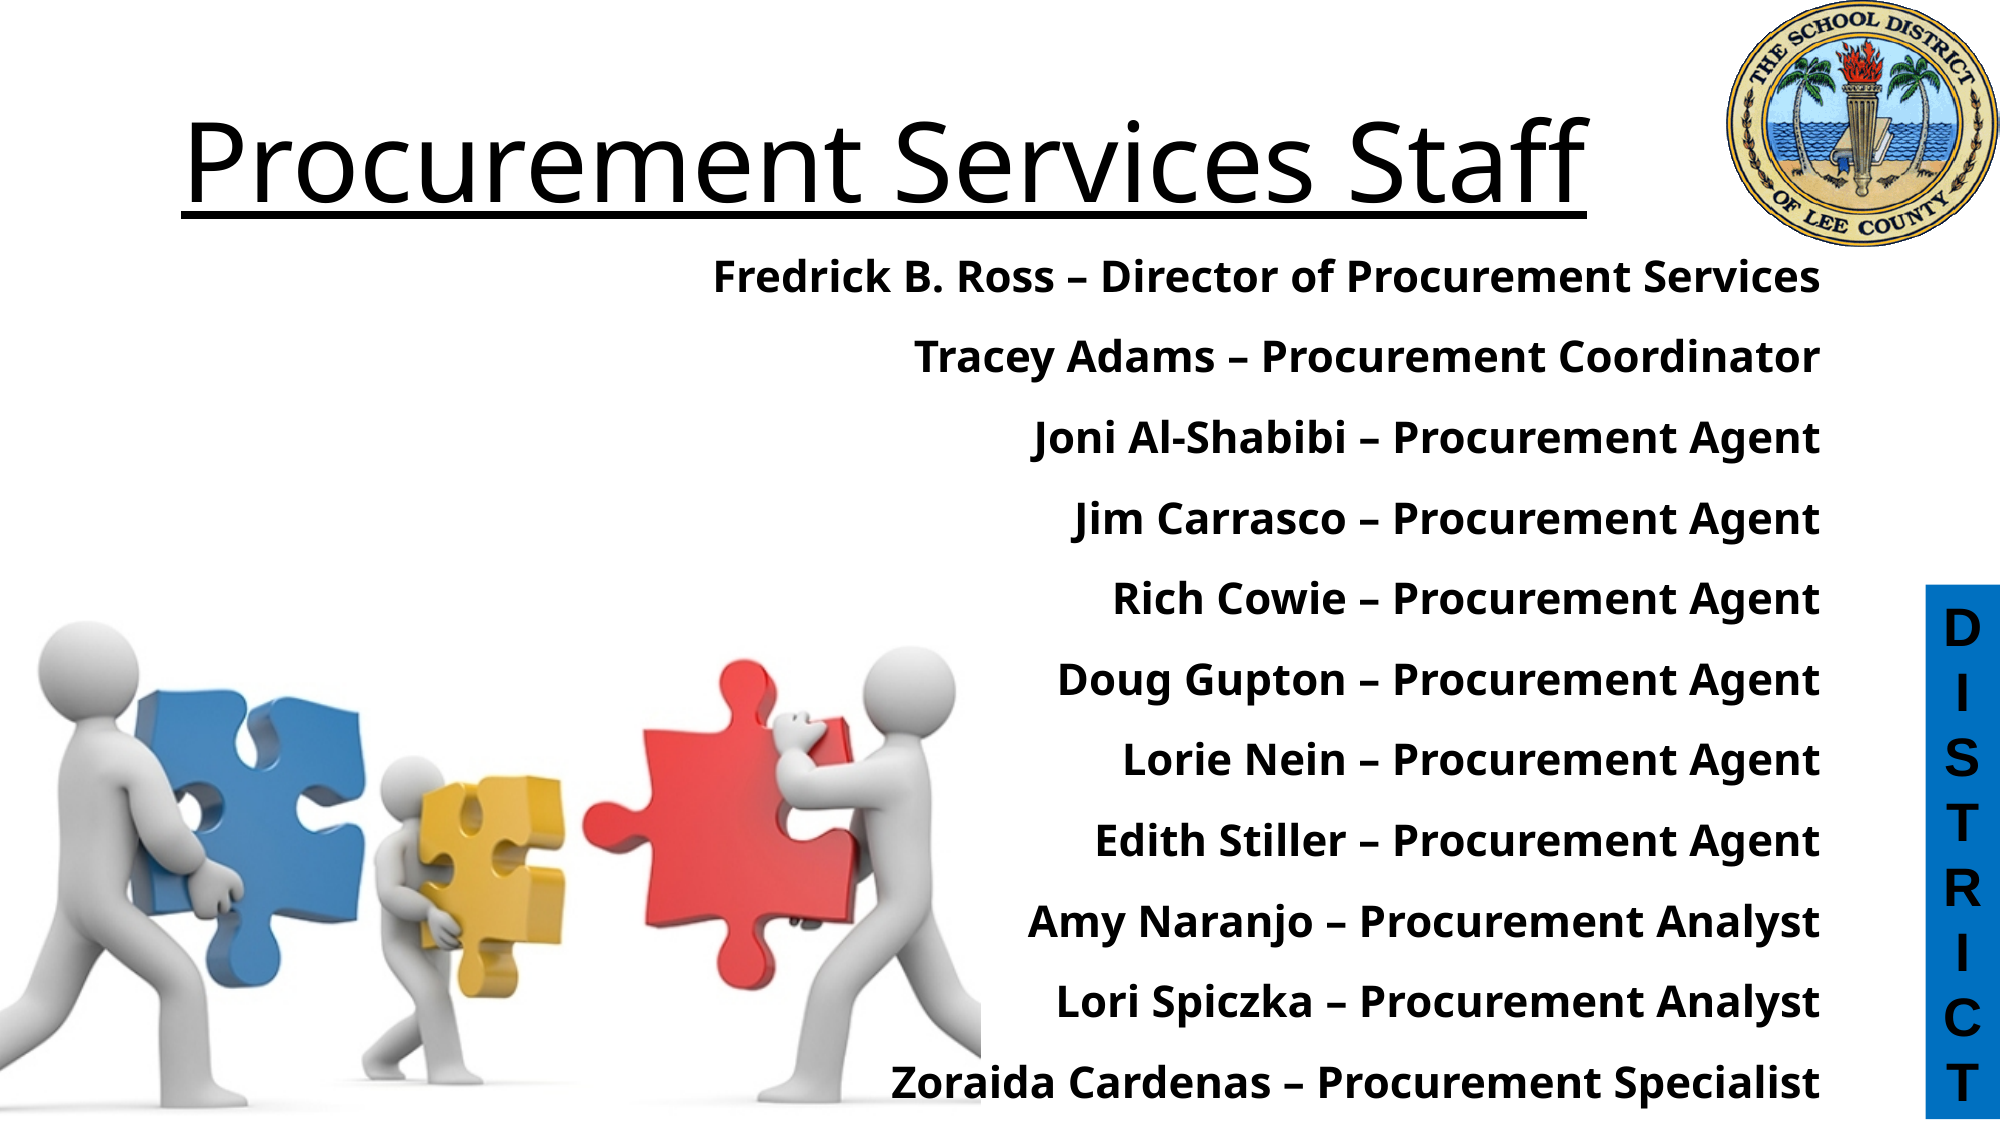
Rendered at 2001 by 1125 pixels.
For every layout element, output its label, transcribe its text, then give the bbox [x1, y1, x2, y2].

list Fredrick B. Ross – Director of Procurement Services Tracey Adams – Procurement Coordinator Joni Al-Shabibi – Procurement Agent Jim Carrasco – Procurement Agent Rich Cowie – Procurement Agent Doug Gupton – Procurement Agent Lorie Nein – Procurement Agent Edith Stiller – Procurement Agent Amy Naranjo – Procurement Analyst Lori Spiczka – Procurement Analyst Zoraida Cardenas – Procurement Specialist [673, 246, 1837, 1095]
text_box DISTRICT [1925, 584, 2000, 1120]
picture [1726, 0, 2000, 247]
title Procurement Services Staff [112, 85, 1656, 247]
picture [0, 584, 981, 1125]
